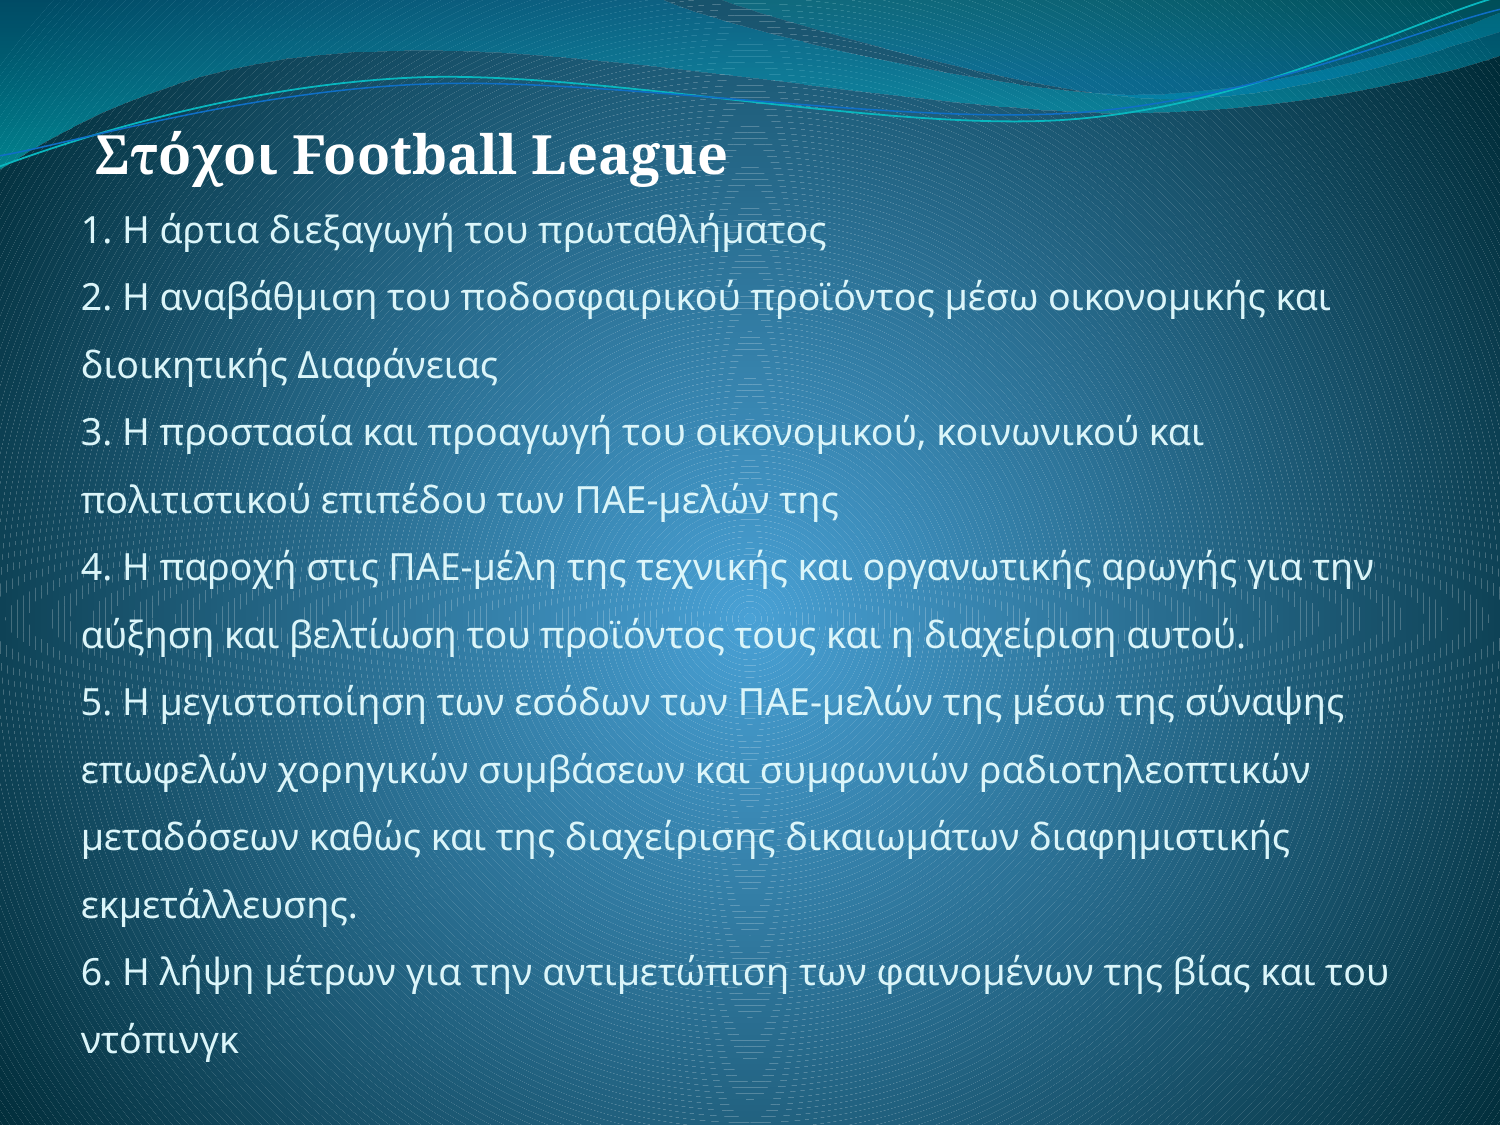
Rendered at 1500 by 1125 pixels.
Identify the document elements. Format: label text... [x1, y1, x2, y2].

title 1. Η άρτια διεξαγωγή του πρωταθλήματος 2. Η αναβάθμιση του ποδοσφαιρικού προϊόντος μέσω οικονομικής και διοικητικής Διαφάνειας 3. Η προστασία και προαγωγή του οικονομικού, κοινωνικού και πολιτιστικού επιπέδου των ΠΑΕ-μελών της 4. Η παροχή στις ΠΑΕ-μέλη της τεχνικής και οργανωτικής αρωγής για την αύξηση και βελτίωση του προϊόντος τους και η διαχείριση αυτού. 5. Η μεγιστοποίηση των εσόδων των ΠΑΕ-μελών της μέσω της σύναψης επωφελών χορηγικών συμβάσεων και συμφωνιών ραδιοτηλεοπτικών μεταδόσεων καθώς και της διαχείρισης δικαιωμάτων διαφημιστικής εκμετάλλευσης. 6. Η λήψη μέτρων για την αντιμετώπιση των φαινομένων της βίας και του ντόπινγκ [80, 160, 1431, 1106]
list [75, 317, 80, 1038]
text_box Στόχοι Football League [53, 113, 798, 194]
